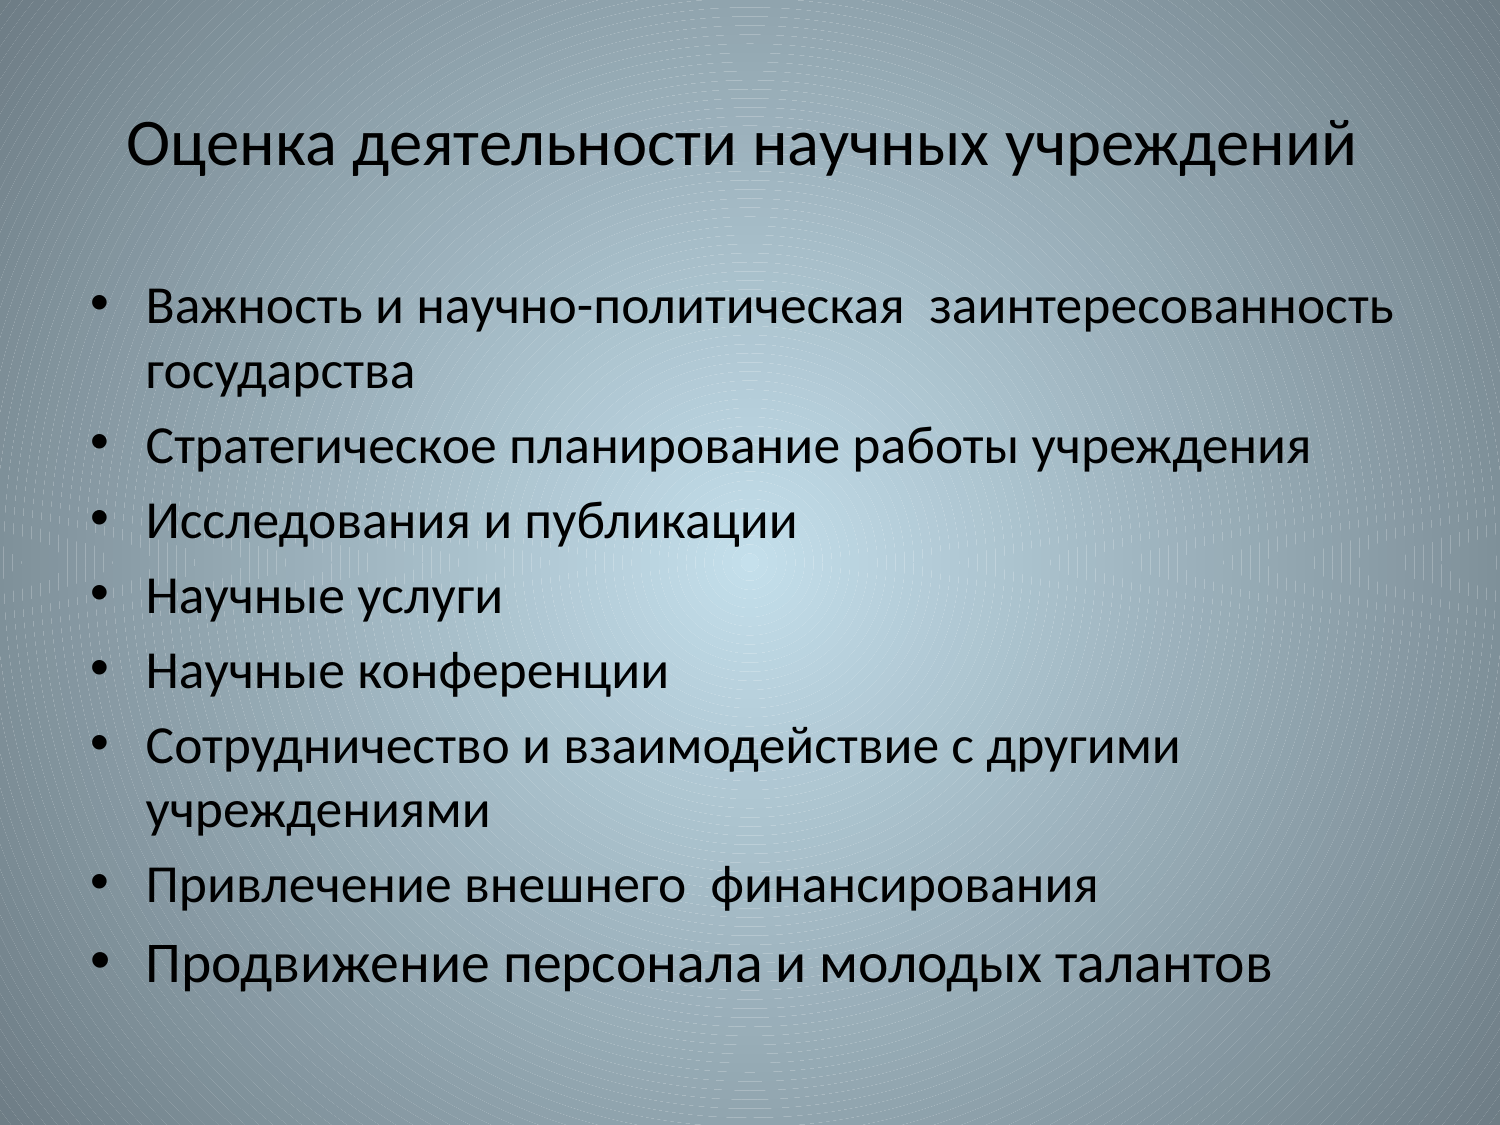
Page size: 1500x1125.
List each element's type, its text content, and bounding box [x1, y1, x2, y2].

title Оценка деятельности научных учреждений [75, 45, 1425, 233]
list Важность и научно-политическая заинтересованность государства Стратегическое планирование работы учреждения Исследования и публикации Научные услуги Научные конференции Сотрудничество и взаимодействие с другими учреждениями Привлечение внешнего финансирования Продвижение персонала и молодых талантов [75, 262, 1425, 1005]
